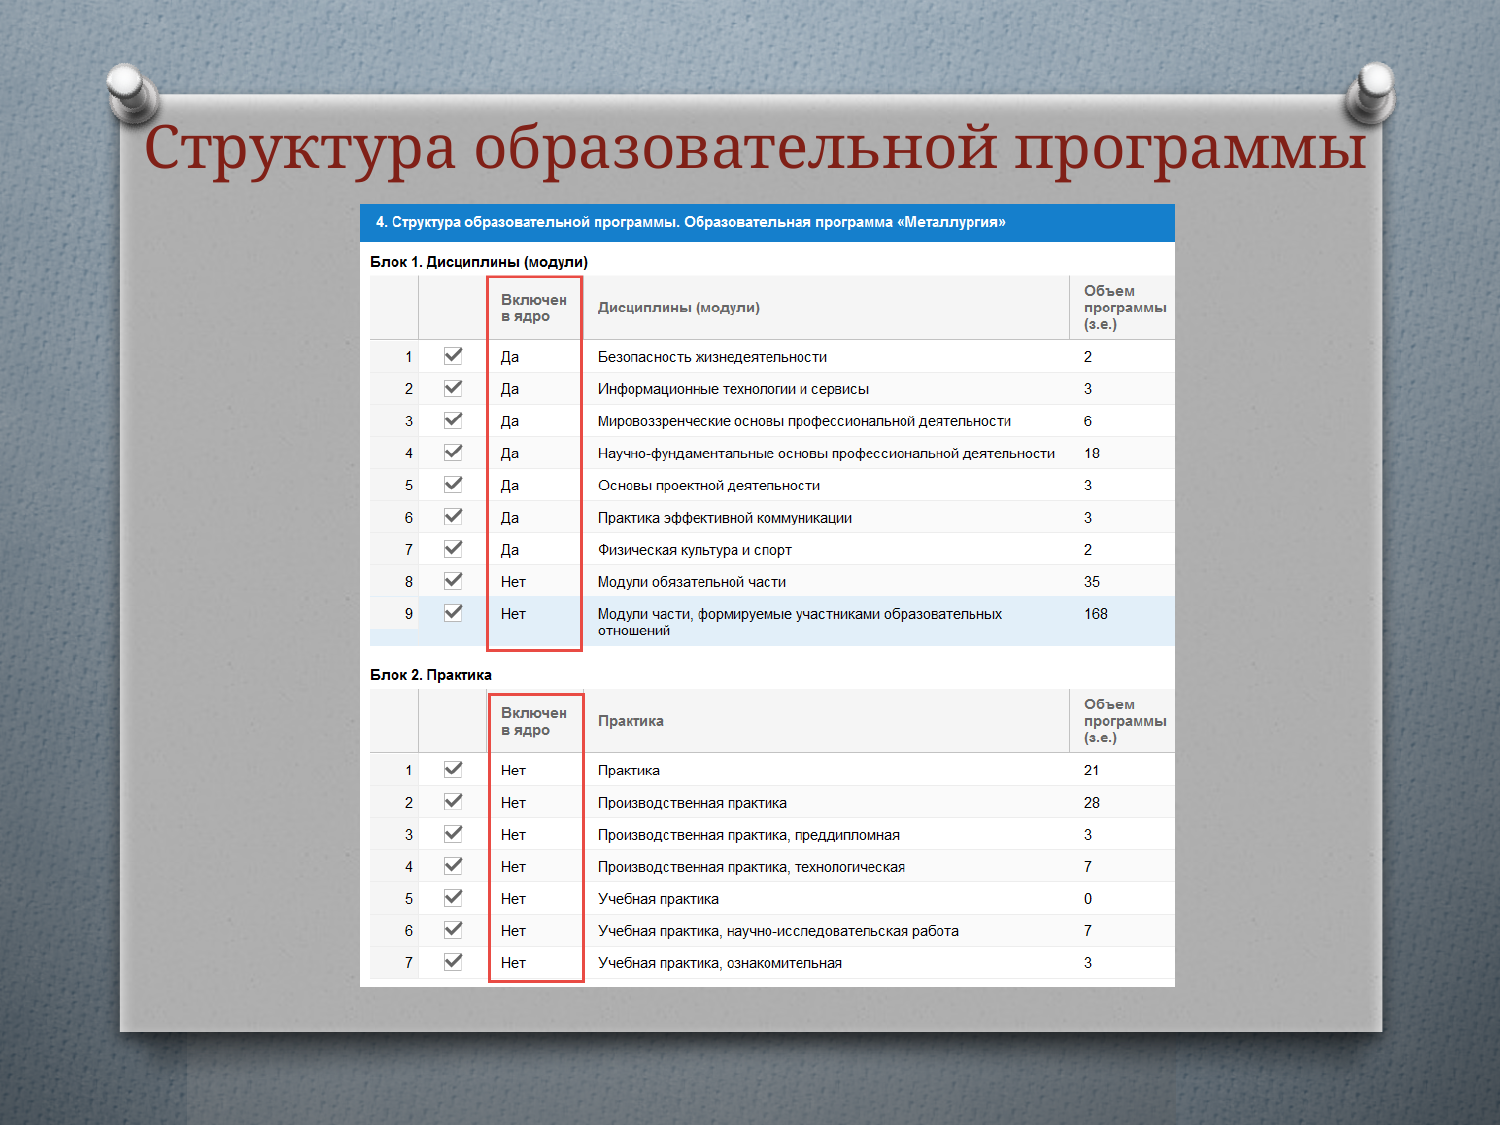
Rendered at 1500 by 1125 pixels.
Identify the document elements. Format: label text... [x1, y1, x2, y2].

picture [1317, 35, 1439, 142]
title Структура образовательной программы [123, 78, 1388, 212]
picture [75, 29, 198, 137]
picture [359, 204, 1175, 987]
